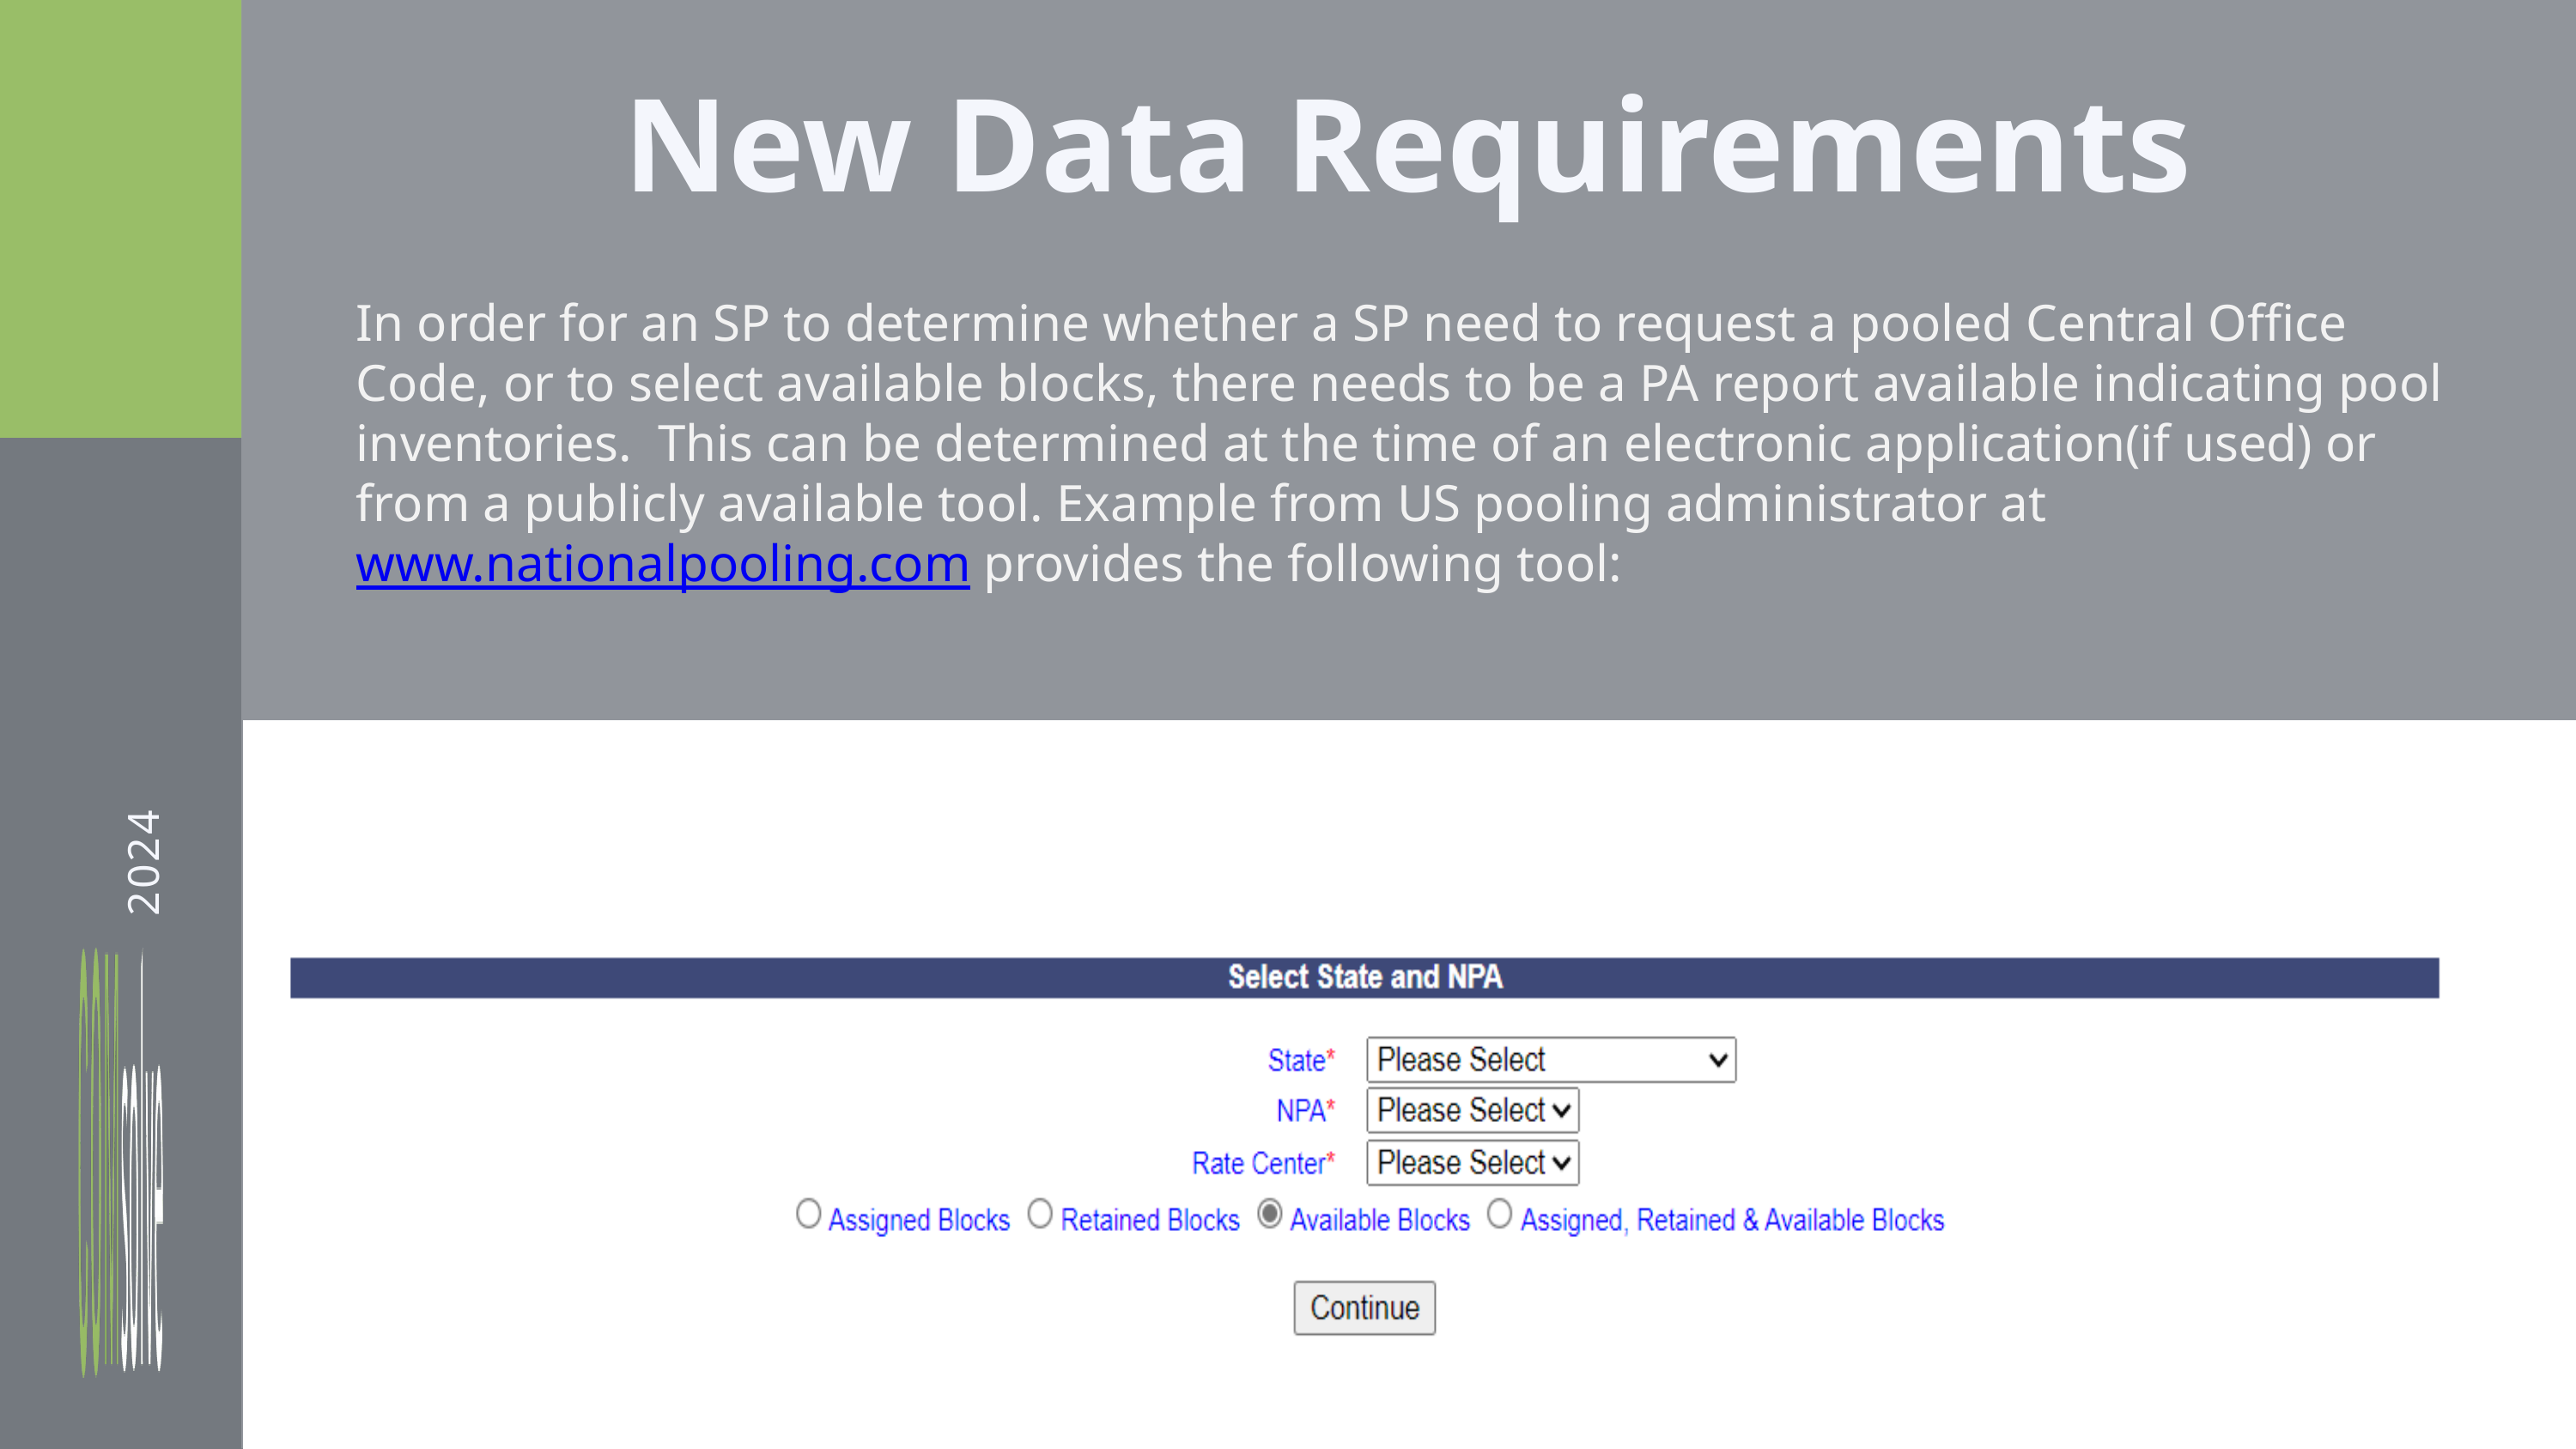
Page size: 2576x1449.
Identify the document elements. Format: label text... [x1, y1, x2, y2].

text_box [0, 438, 241, 1449]
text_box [353, 63, 2462, 717]
text_box [78, 943, 163, 1385]
picture [243, 720, 2576, 1449]
text_box 2024 [107, 218, 168, 917]
text_box [0, 0, 241, 438]
text_box [241, 0, 2576, 719]
